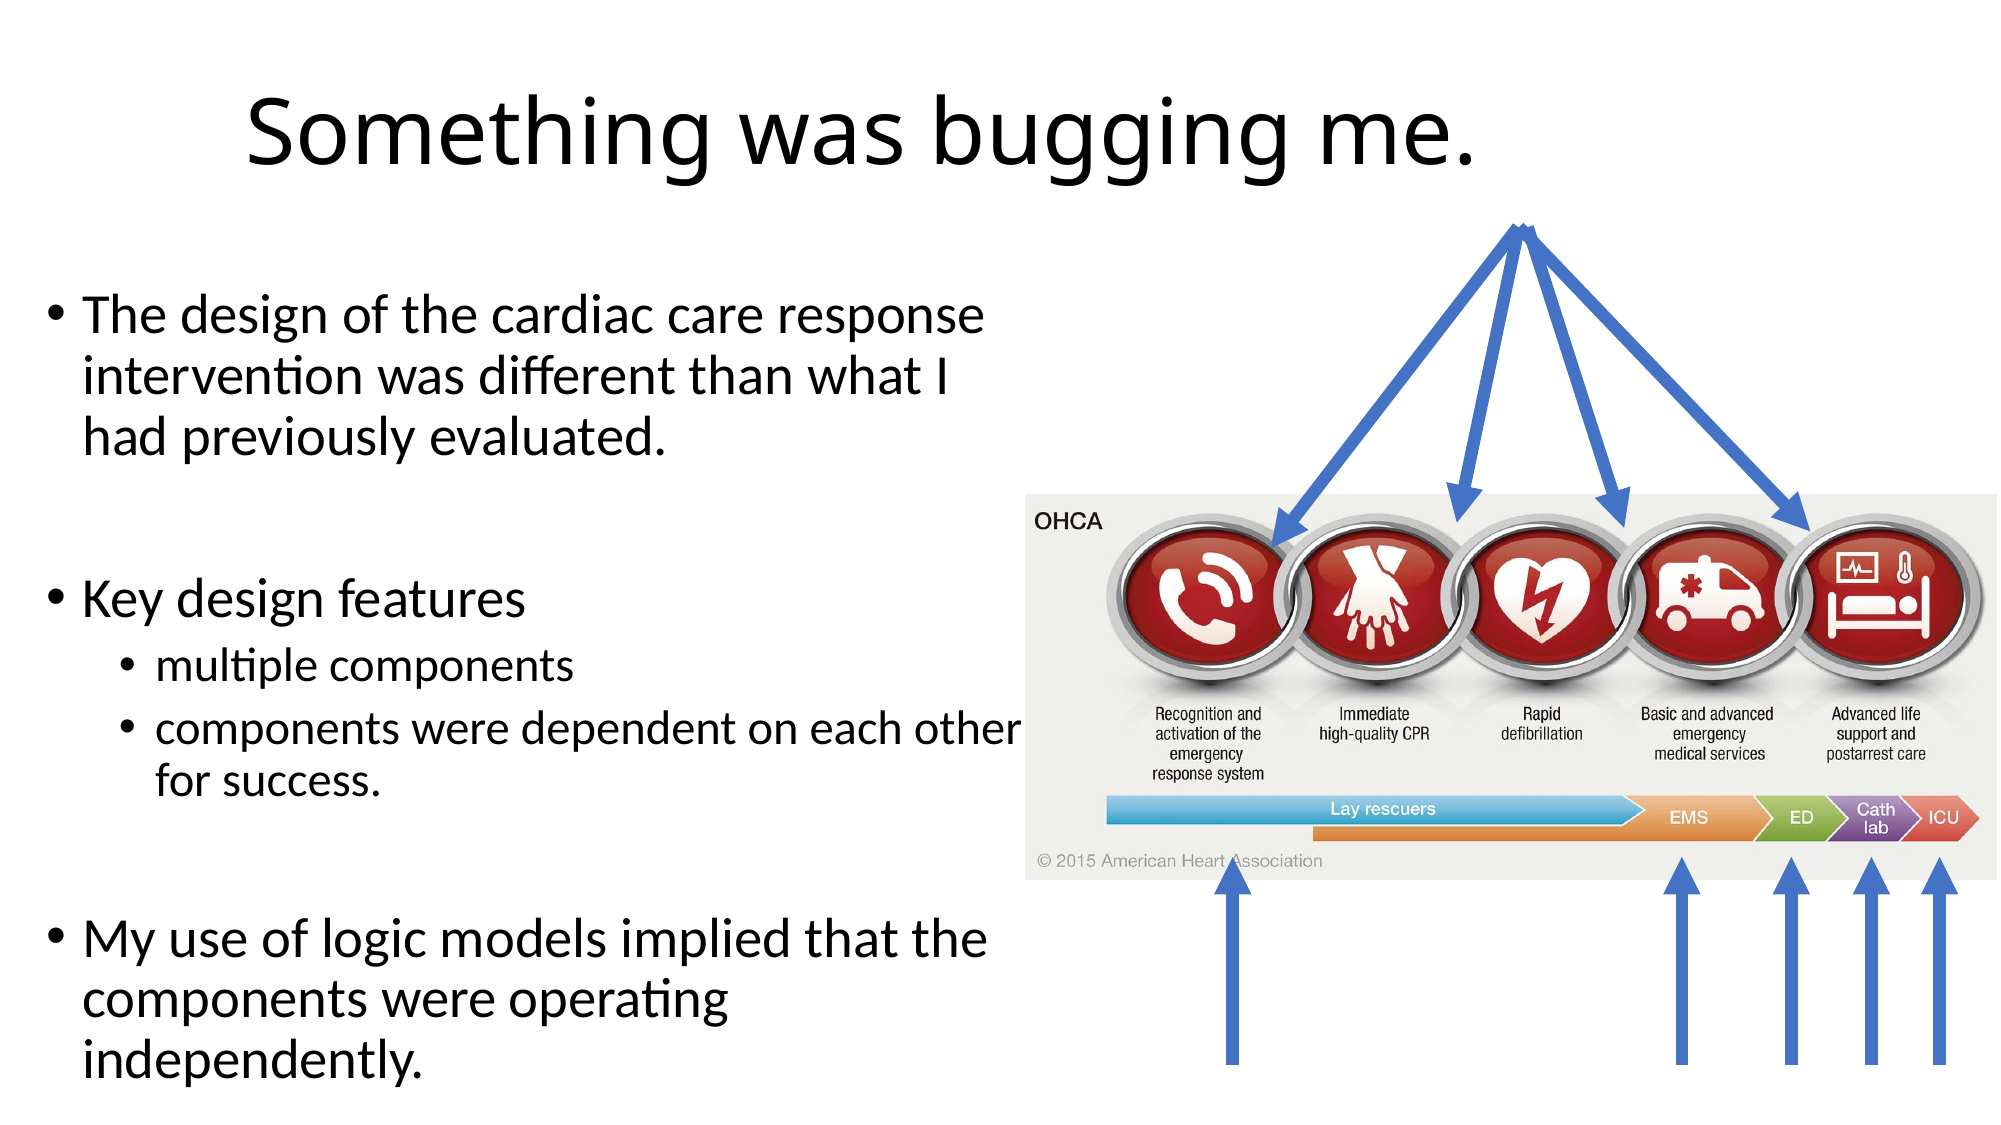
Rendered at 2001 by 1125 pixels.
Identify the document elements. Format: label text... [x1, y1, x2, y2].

picture [1025, 494, 1997, 880]
title Something was bugging me. [0, 26, 1725, 244]
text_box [1270, 227, 1519, 549]
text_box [1456, 227, 1518, 523]
list The design of the cardiac care response intervention was different than what I had previously evaluated. Key design features multiple components components were dependent on each other for success. My use of logic models implied that the components were operating independently. [31, 277, 1052, 1099]
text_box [1518, 227, 1811, 532]
